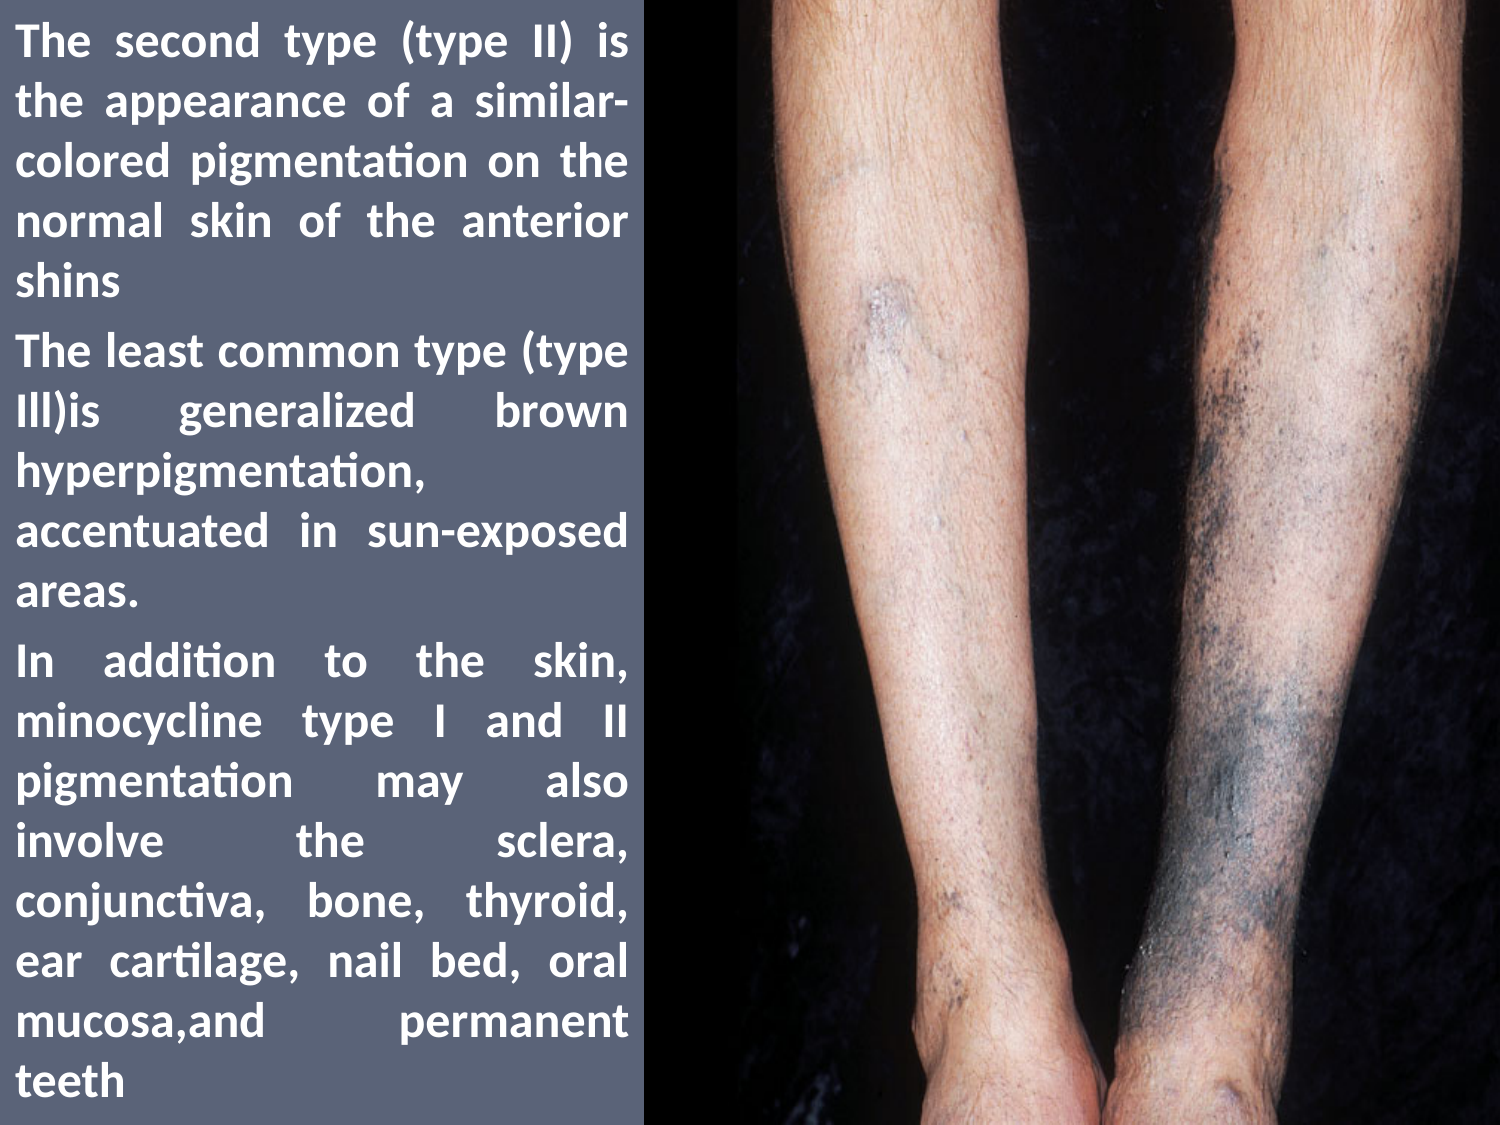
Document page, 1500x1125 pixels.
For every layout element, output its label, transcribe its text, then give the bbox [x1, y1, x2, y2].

list The second type (type II) is the appearance of a similar-colored pigmentation on the normal skin of the anterior shins The least common type (type Ill)is generalized brown hyperpigmentation, accentuated in sun-exposed areas. In addition to the skin, minocycline type I and II pigmentation may also involve the sclera, conjunctiva, bone, thyroid, ear cartilage, nail bed, oral mucosa,and permanent teeth [0, 0, 642, 1125]
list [644, 0, 1500, 1125]
